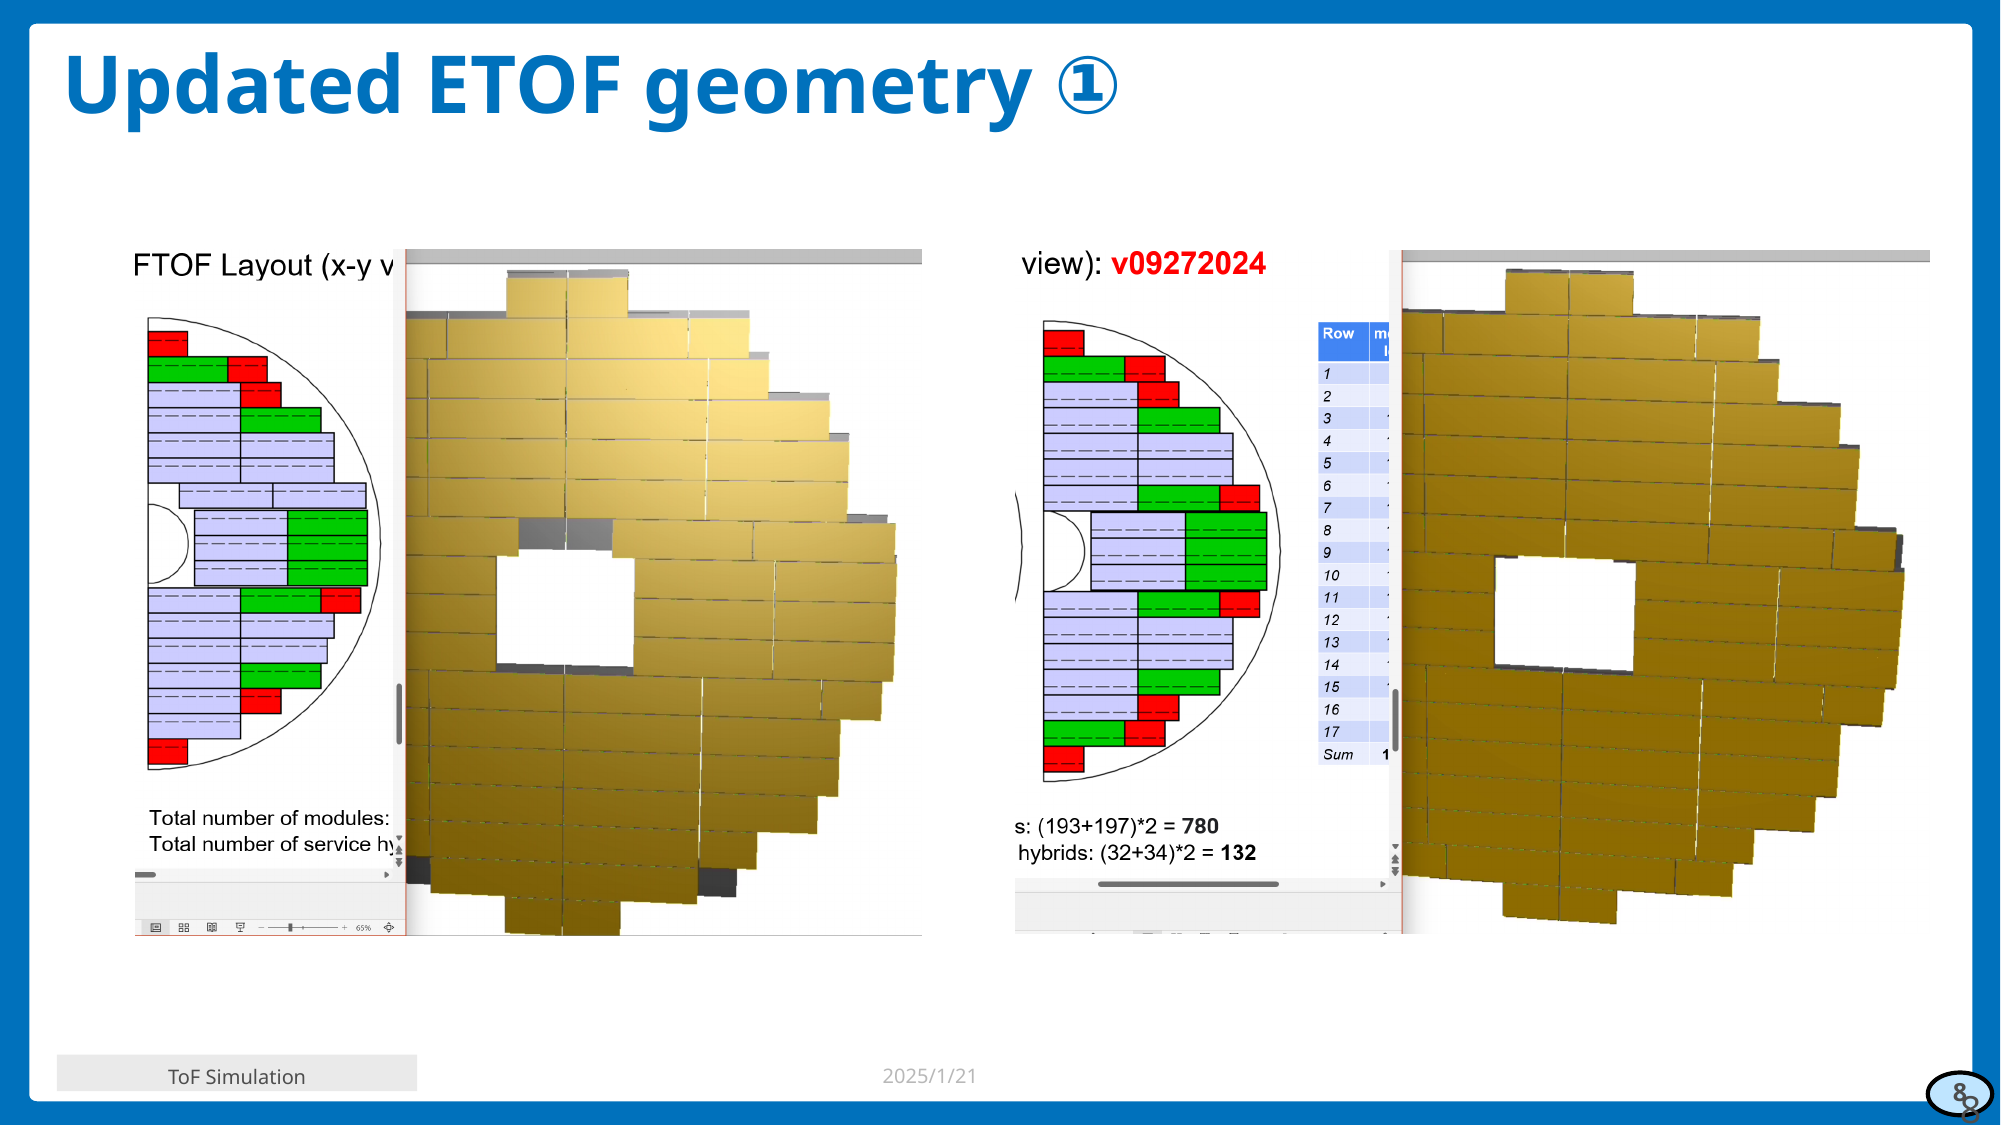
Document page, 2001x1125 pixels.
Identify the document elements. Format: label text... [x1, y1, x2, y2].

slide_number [867, 1056, 1136, 1094]
title Updated ETOF geometry ① [62, 30, 1931, 132]
footer ToF Simulation [56, 1054, 418, 1092]
slide_number 8 [1935, 1072, 2000, 1116]
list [1015, 250, 1930, 934]
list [135, 249, 922, 936]
